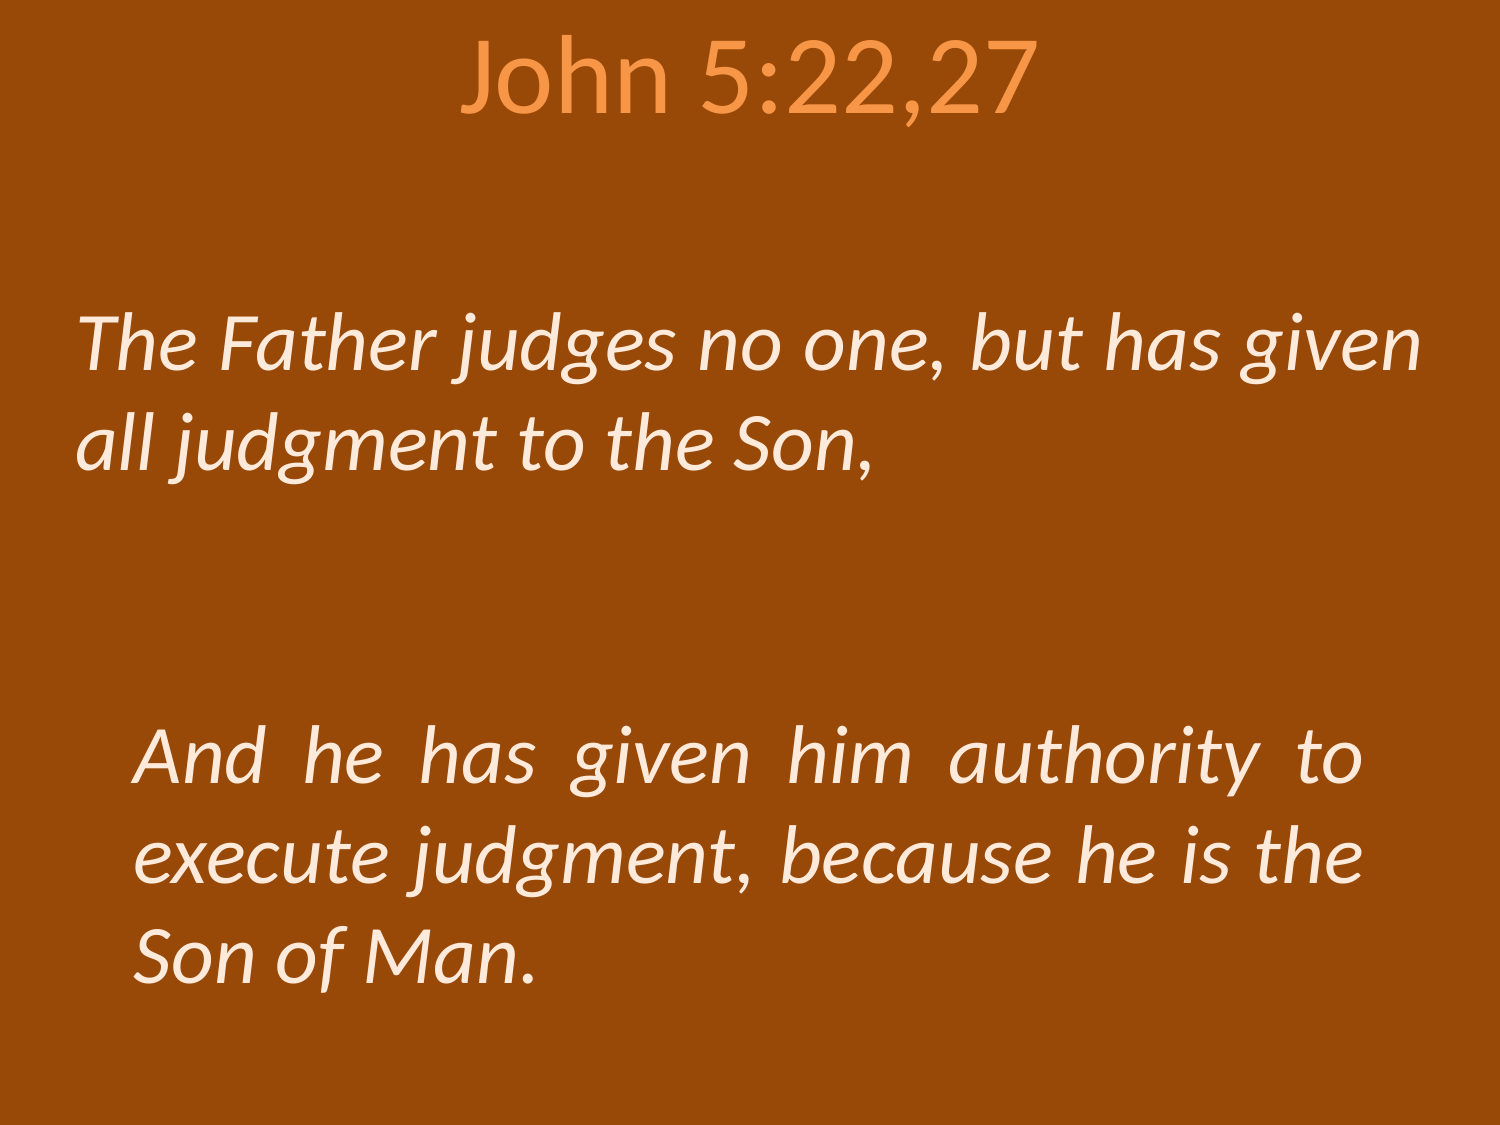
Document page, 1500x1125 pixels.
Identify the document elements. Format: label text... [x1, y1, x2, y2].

text_box And he has given him authority to execute judgment, because he is the Son of Man. [74, 650, 1425, 1050]
list The Father judges no one, but has given all judgment to the Son, [75, 224, 1425, 550]
title John 5:22,27 [75, 0, 1425, 162]
